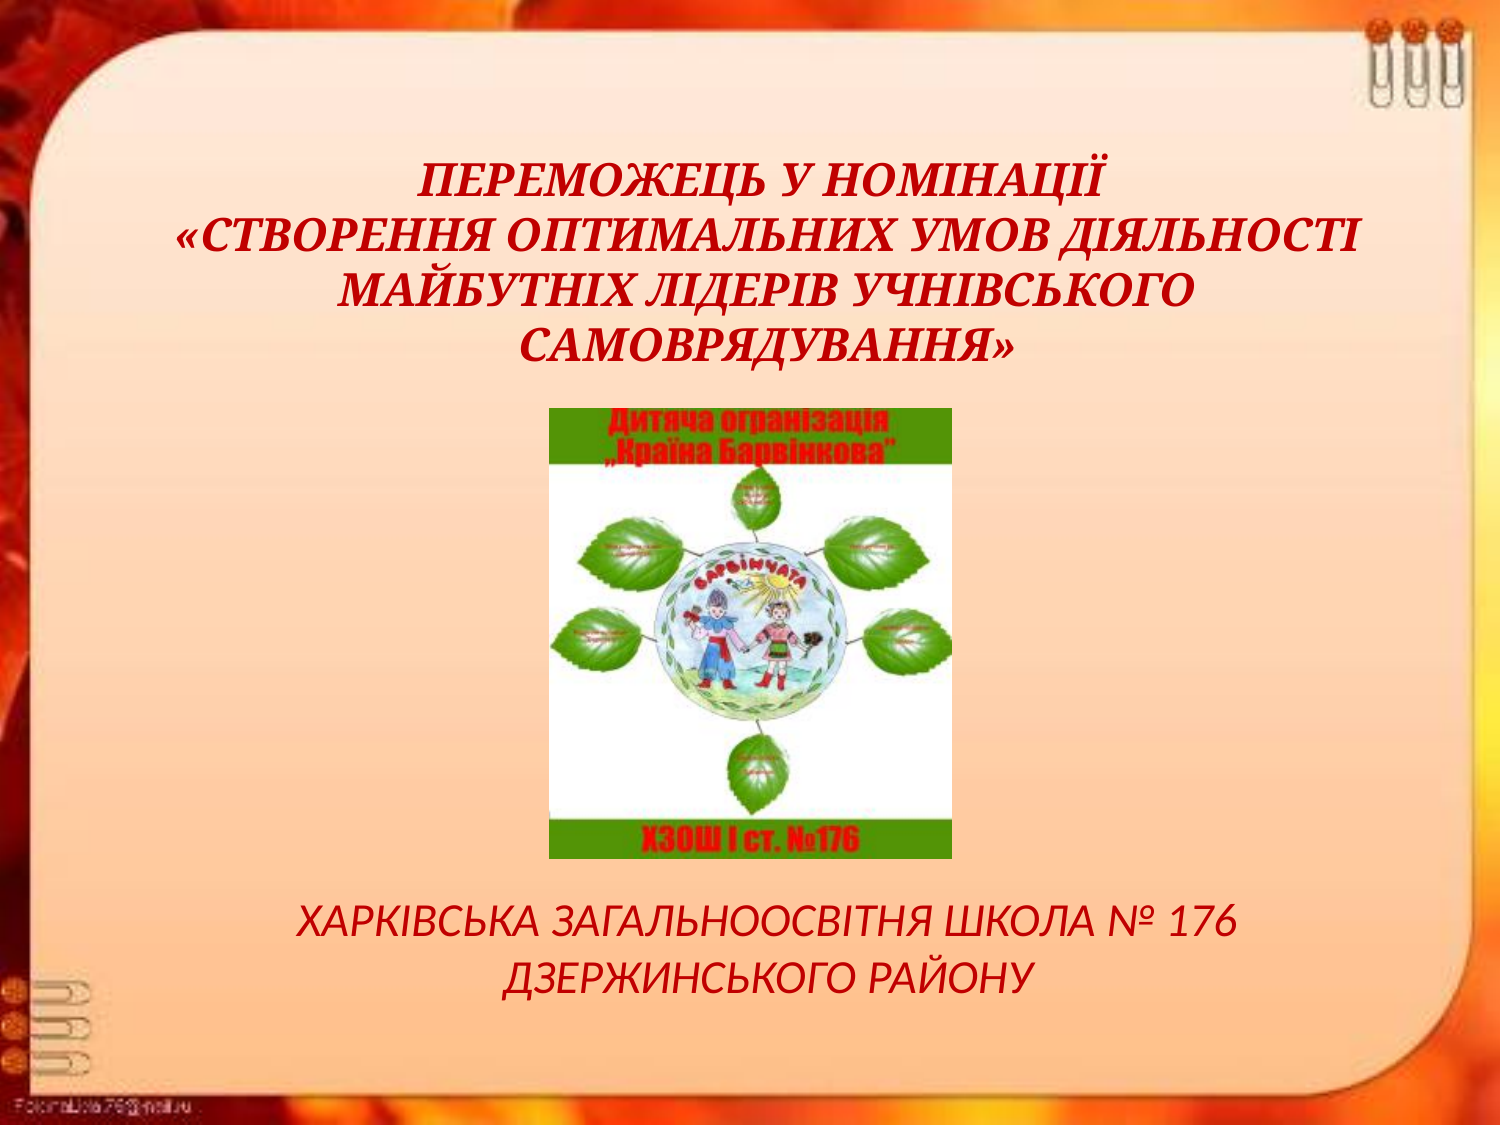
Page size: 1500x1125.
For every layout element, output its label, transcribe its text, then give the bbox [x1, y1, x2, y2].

list ХАРКІВСЬКА ЗАГАЛЬНООСВІТНЯ ШКОЛА № 176 ДЗЕРЖИНСЬКОГО РАЙОНУ [147, 881, 1388, 1012]
title ПЕРЕМОЖЕЦЬ У НОМІНАЦІЇ «СТВОРЕННЯ ОПТИМАЛЬНИХ УМОВ ДІЯЛЬНОСТІ МАЙБУТНІХ ЛІДЕРІВ УЧНІВСЬКОГО САМОВРЯДУВАННЯ» [123, 90, 1412, 431]
picture [0, 0, 1500, 1125]
